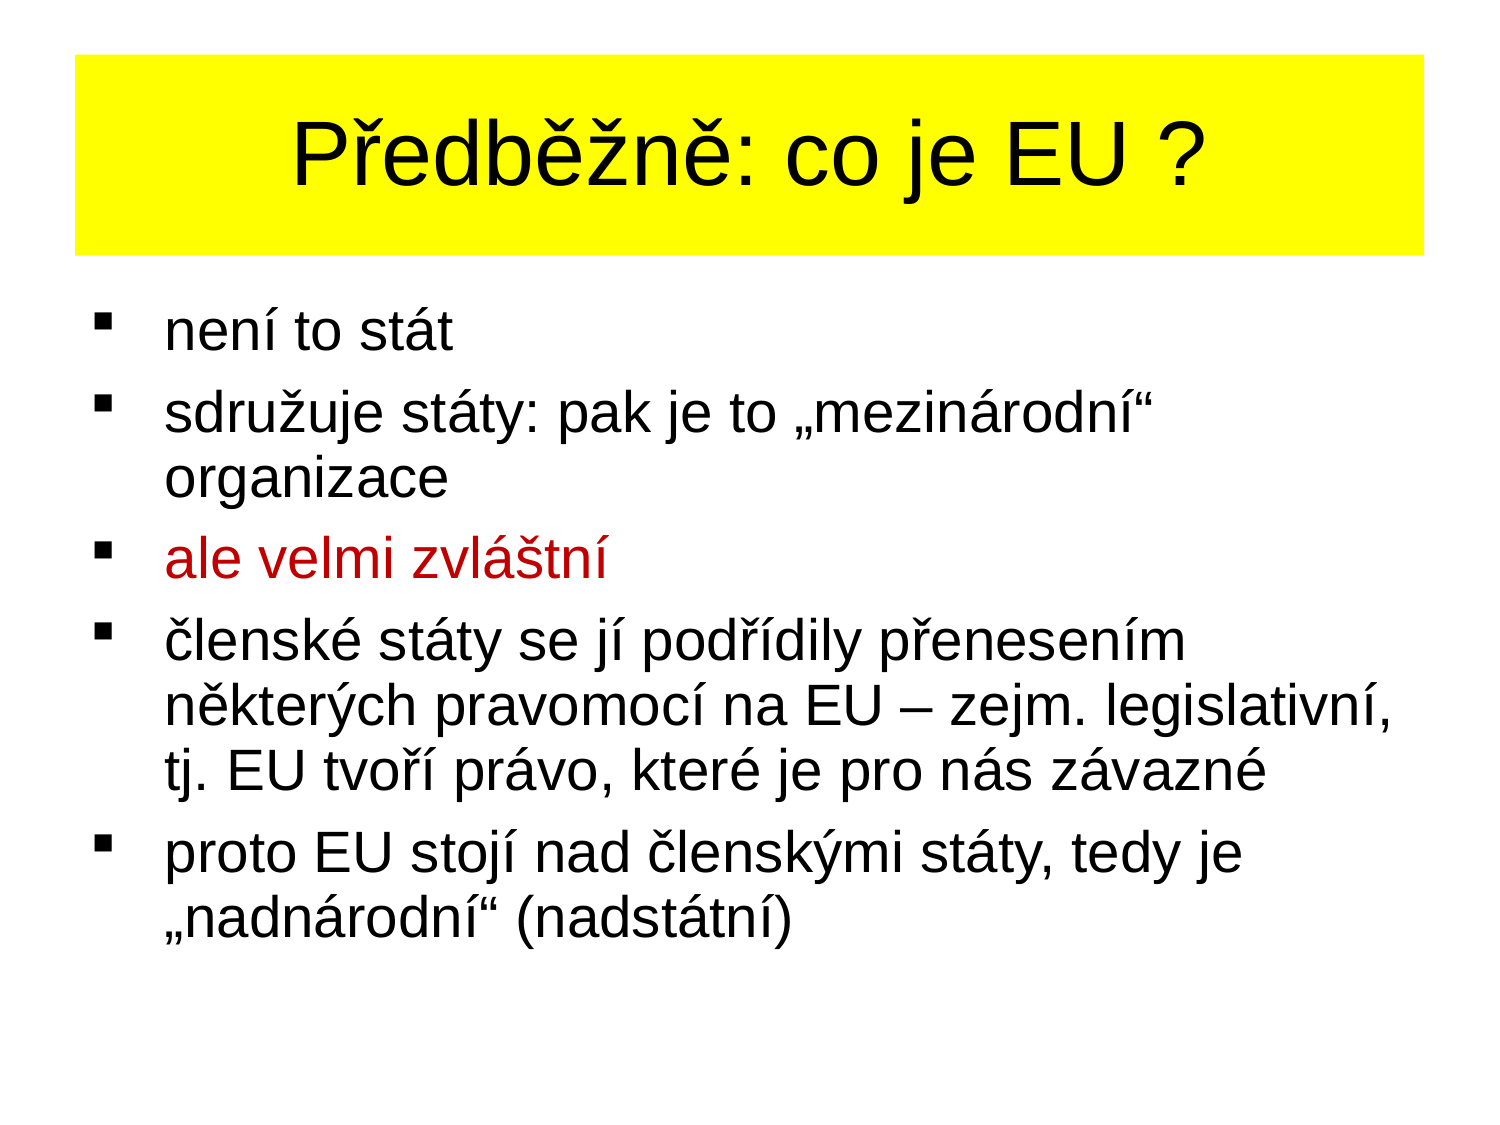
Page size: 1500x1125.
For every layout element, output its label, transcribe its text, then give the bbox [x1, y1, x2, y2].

list není to stát sdružuje státy: pak je to „mezinárodní“ organizace ale velmi zvláštní členské státy se jí podřídily přenesením některých pravomocí na EU – zejm. legislativní, tj. EU tvoří právo, které je pro nás závazné proto EU stojí nad členskými státy, tedy je „nadnárodní“ (nadstátní) [75, 290, 1425, 1005]
title Předběžně: co je EU ? [75, 54, 1425, 256]
